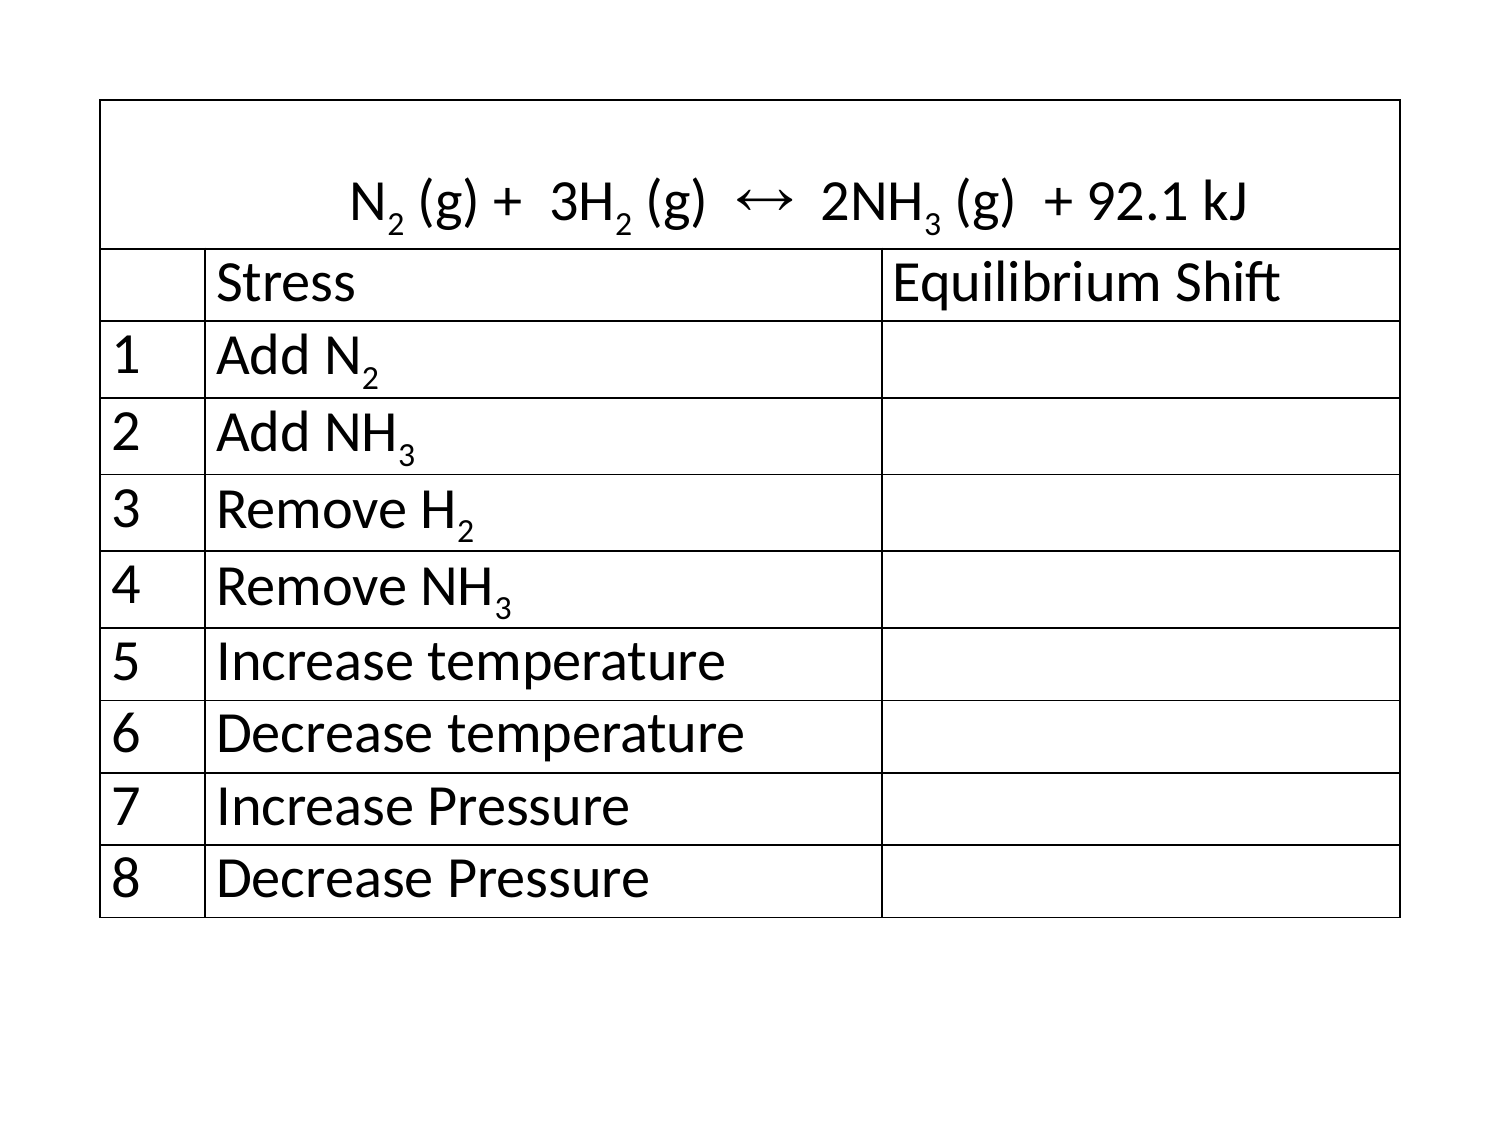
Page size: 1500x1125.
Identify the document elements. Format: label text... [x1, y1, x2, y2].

table_cell [883, 846, 1399, 917]
table_cell Increase temperature [206, 629, 881, 700]
table_cell Add NH3 [206, 399, 881, 474]
table_cell Remove NH3 [206, 552, 881, 627]
table_cell 6 [101, 701, 204, 772]
table_cell [883, 552, 1399, 627]
table_cell Decrease Pressure [206, 846, 881, 917]
table_cell [883, 475, 1399, 550]
table_cell [101, 250, 204, 320]
table_cell 2 [101, 399, 204, 474]
table_cell 5 [101, 629, 204, 700]
table_cell Remove H2 [206, 475, 881, 550]
table_cell Increase Pressure [206, 774, 881, 844]
table_cell Decrease temperature [206, 701, 881, 772]
table_cell 1 [101, 322, 204, 397]
table_cell [883, 399, 1399, 474]
table_cell [883, 629, 1399, 700]
table_cell 7 [101, 774, 204, 844]
table_cell 8 [101, 846, 204, 917]
table_header N2 (g) + 3H2 (g)  2NH3 (g) + 92.1 kJ [101, 101, 1399, 248]
table_cell Add N2 [206, 322, 881, 397]
table_cell Equilibrium Shift [883, 250, 1399, 320]
table_cell [883, 322, 1399, 397]
table_cell [883, 774, 1399, 844]
table_cell 4 [101, 552, 204, 627]
table_cell [883, 701, 1399, 772]
table_cell 3 [101, 475, 204, 550]
table_cell Stress [206, 250, 881, 320]
